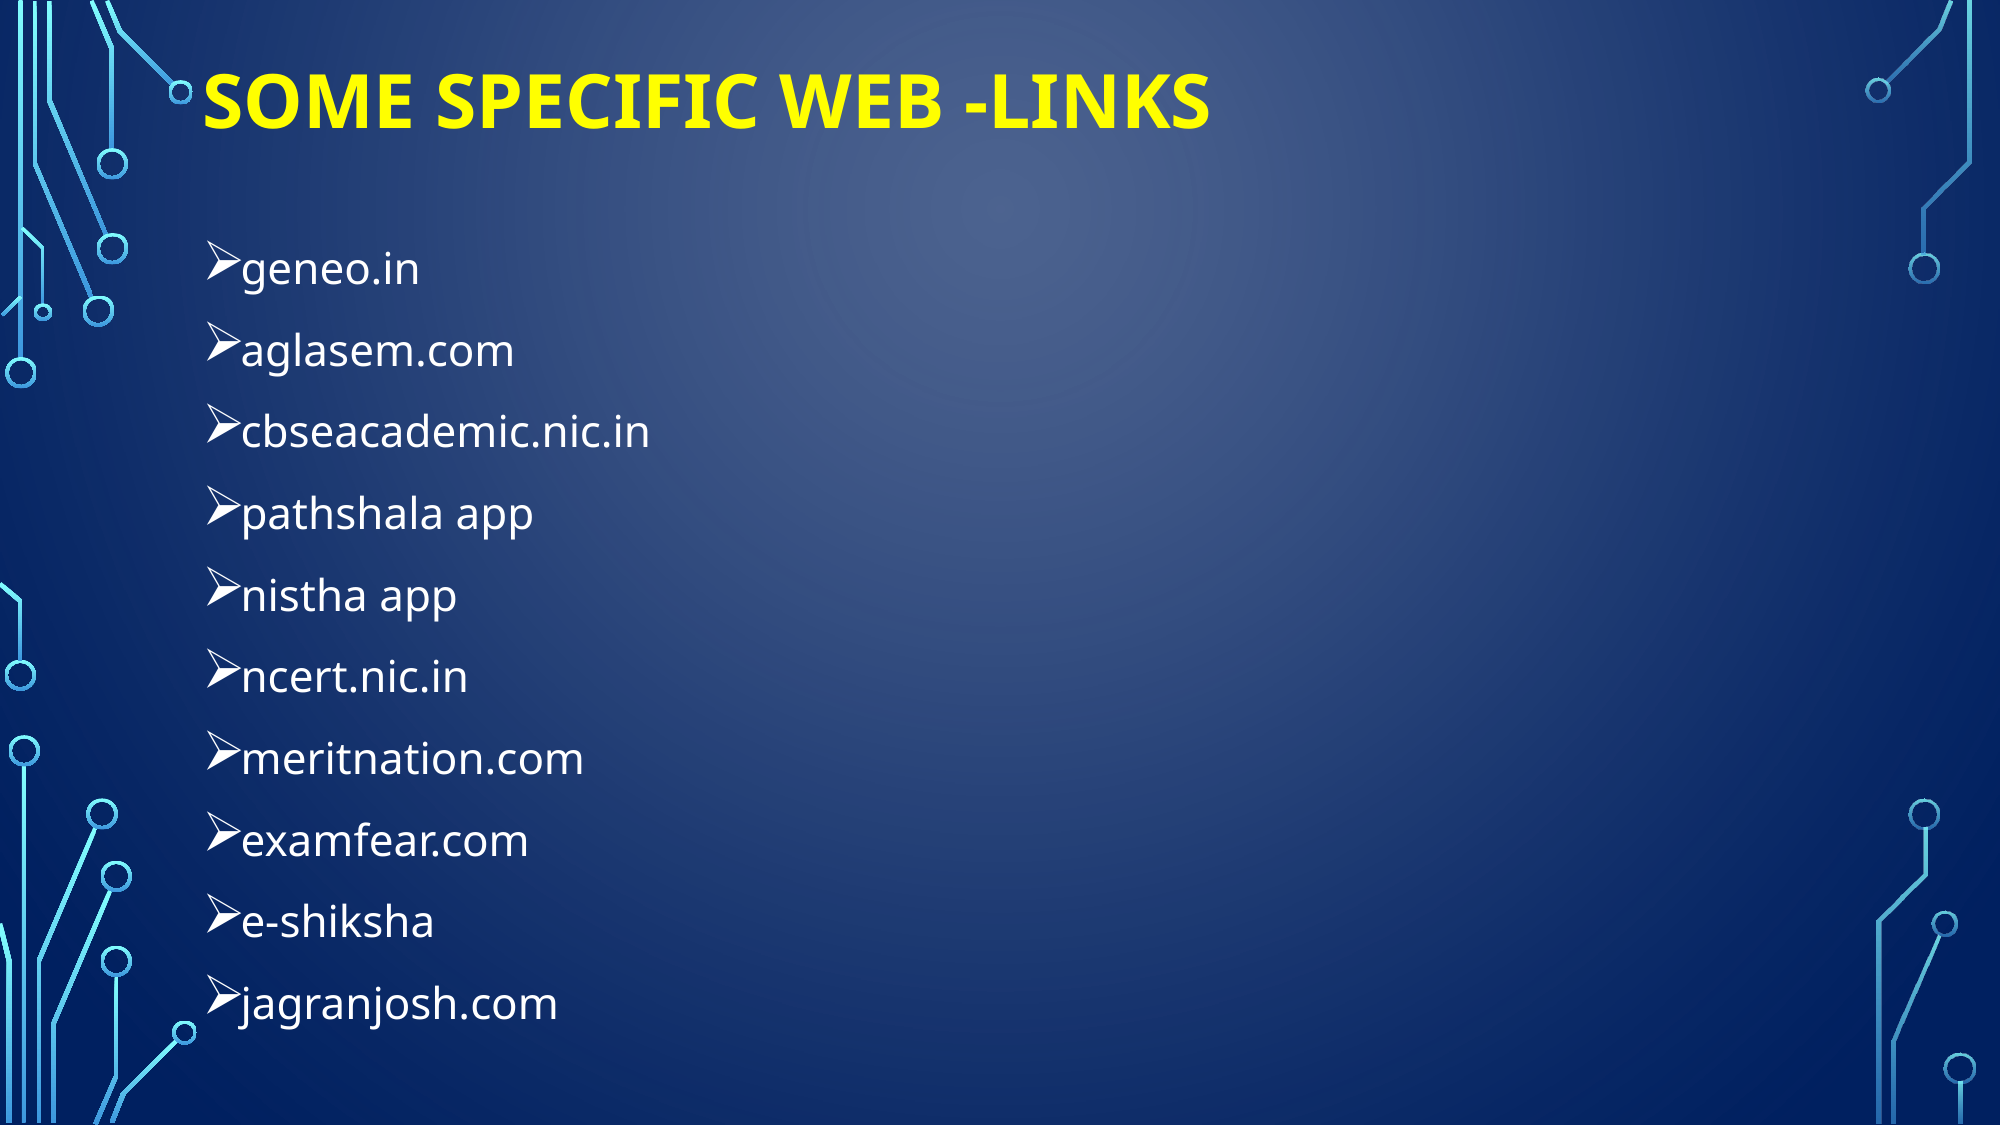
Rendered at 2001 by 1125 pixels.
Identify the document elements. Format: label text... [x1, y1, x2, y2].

title Some specific web -links [187, 0, 1813, 222]
list geneo.in aglasem.com cbseacademic.nic.in pathshala app nistha app ncert.nic.in meritnation.com examfear.com e-shiksha jagranjosh.com [187, 222, 1813, 1037]
